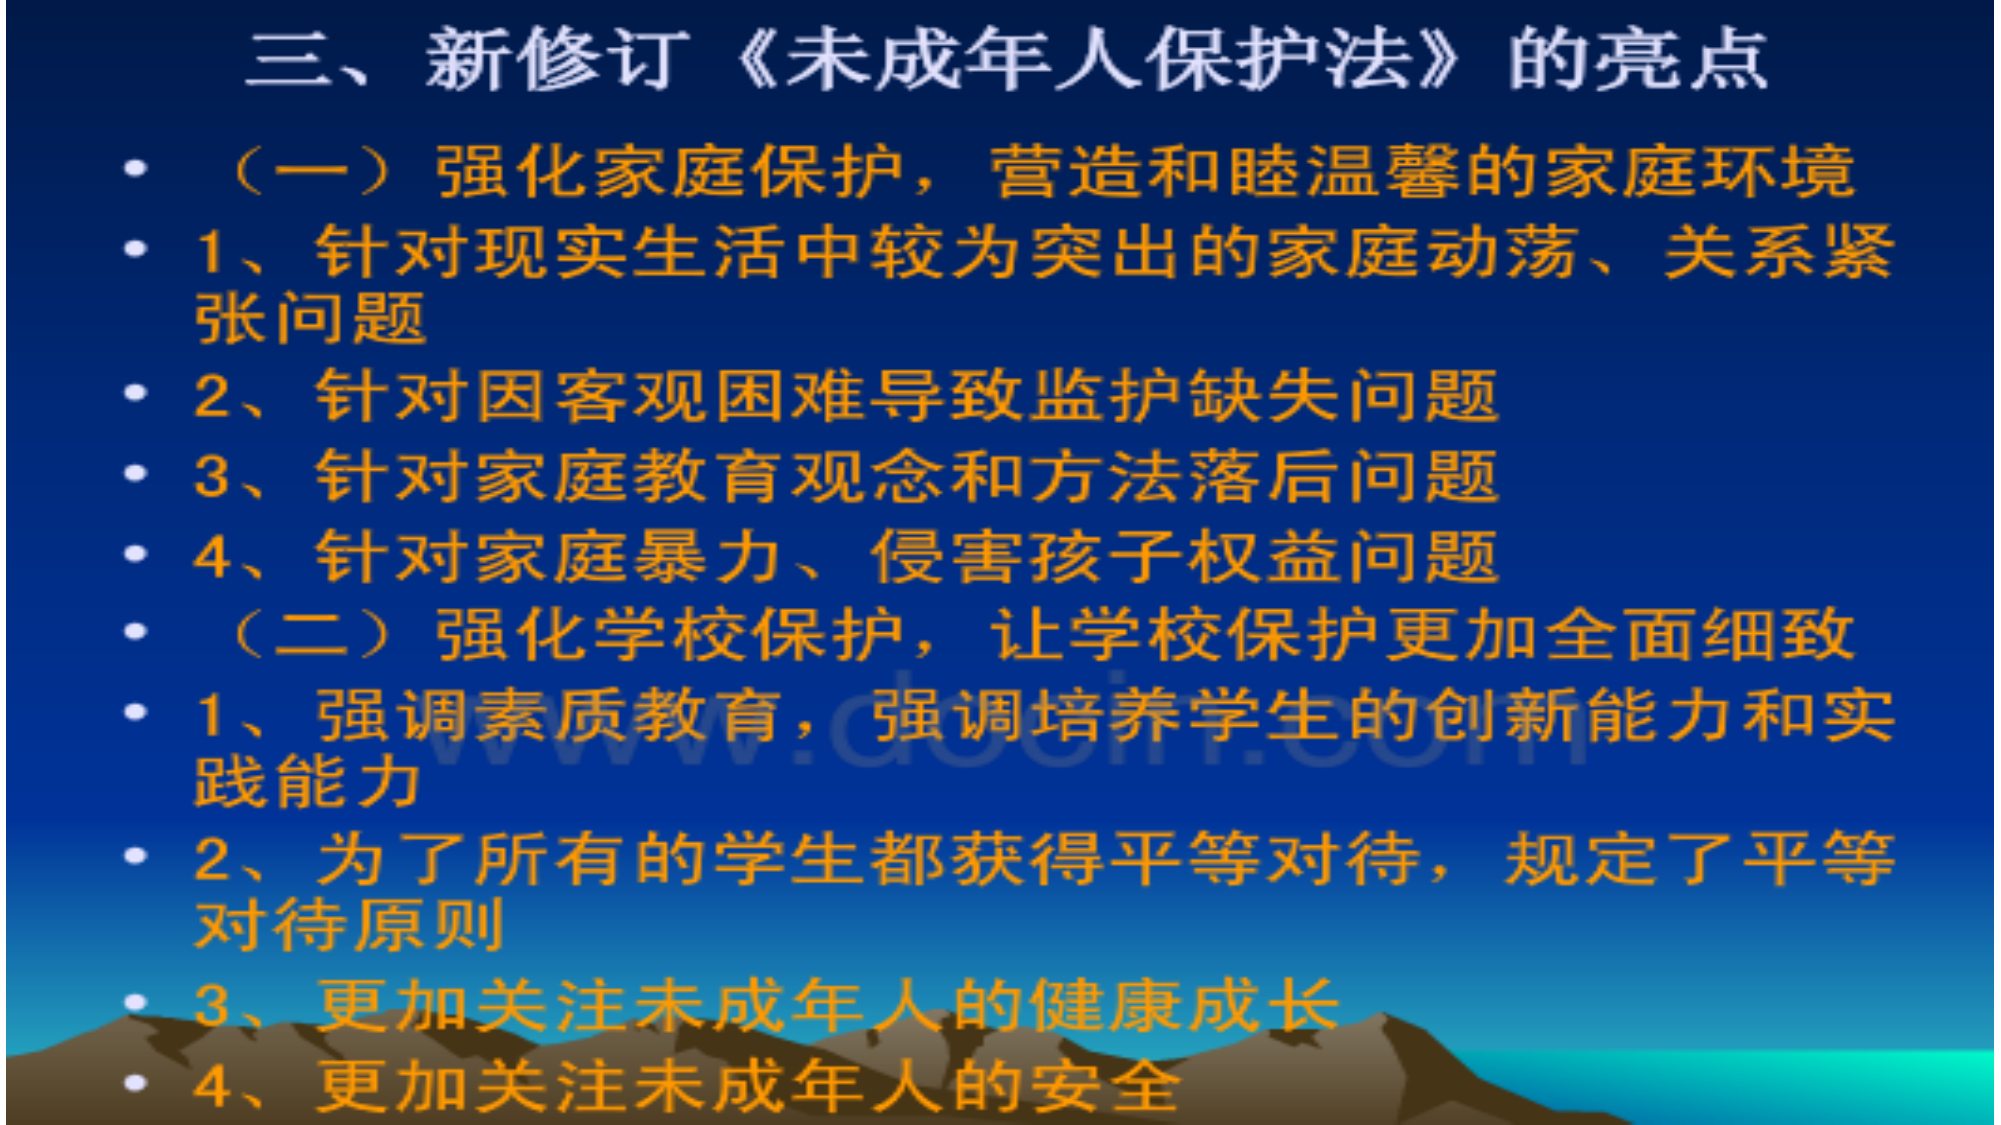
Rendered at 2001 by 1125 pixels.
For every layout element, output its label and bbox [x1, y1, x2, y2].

list [6, 0, 1994, 1125]
